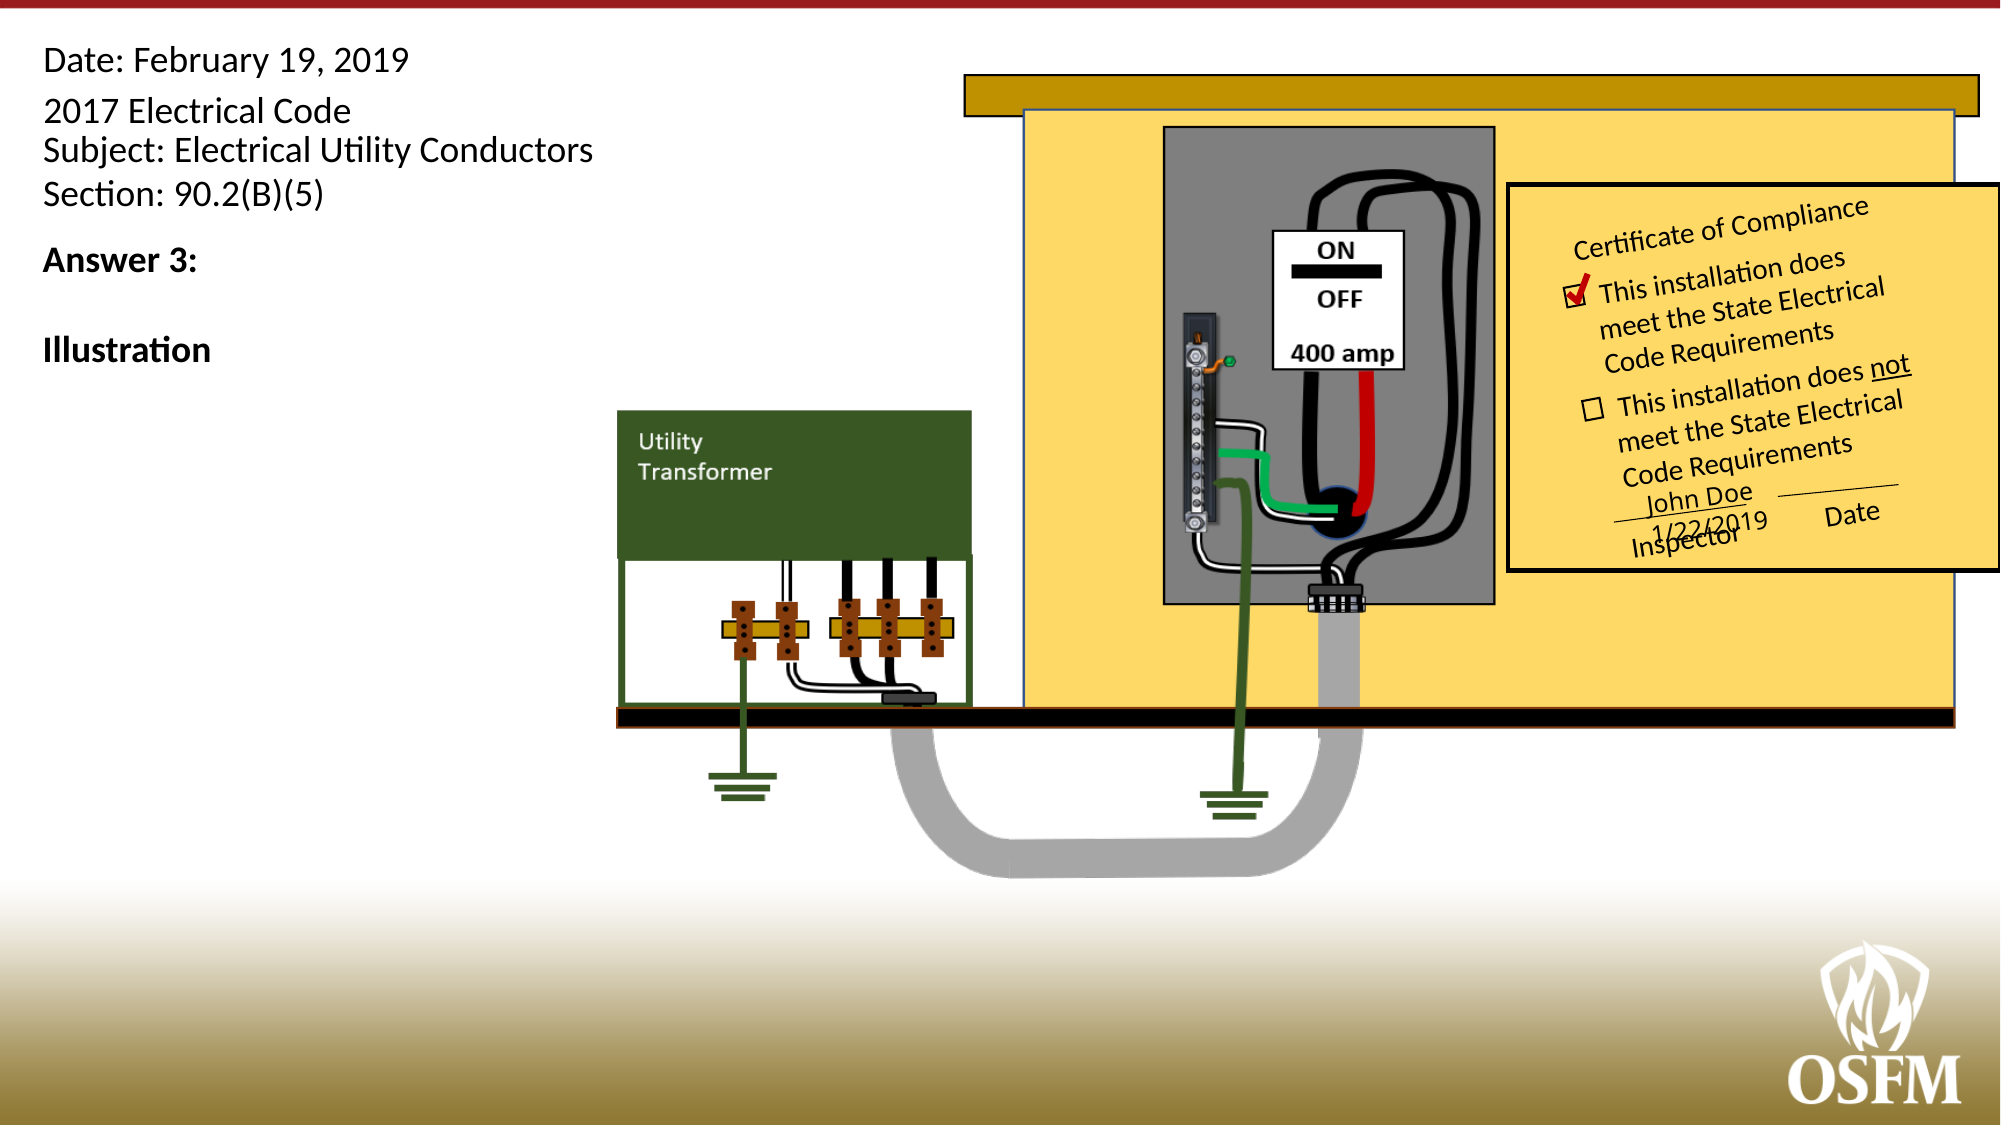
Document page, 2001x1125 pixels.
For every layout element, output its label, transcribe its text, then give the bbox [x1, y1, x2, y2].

text_box Date: February 19, 2019 [28, 27, 545, 88]
text_box Subject: Electrical Utility Conductors [28, 117, 616, 178]
text_box Answer 3: Illustration [27, 227, 361, 377]
text_box 2017 Electrical Code [28, 88, 445, 117]
text_box Section: 90.2(B)(5) [28, 178, 428, 222]
picture [0, 0, 2001, 1125]
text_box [1507, 184, 2000, 571]
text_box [1568, 273, 1588, 304]
